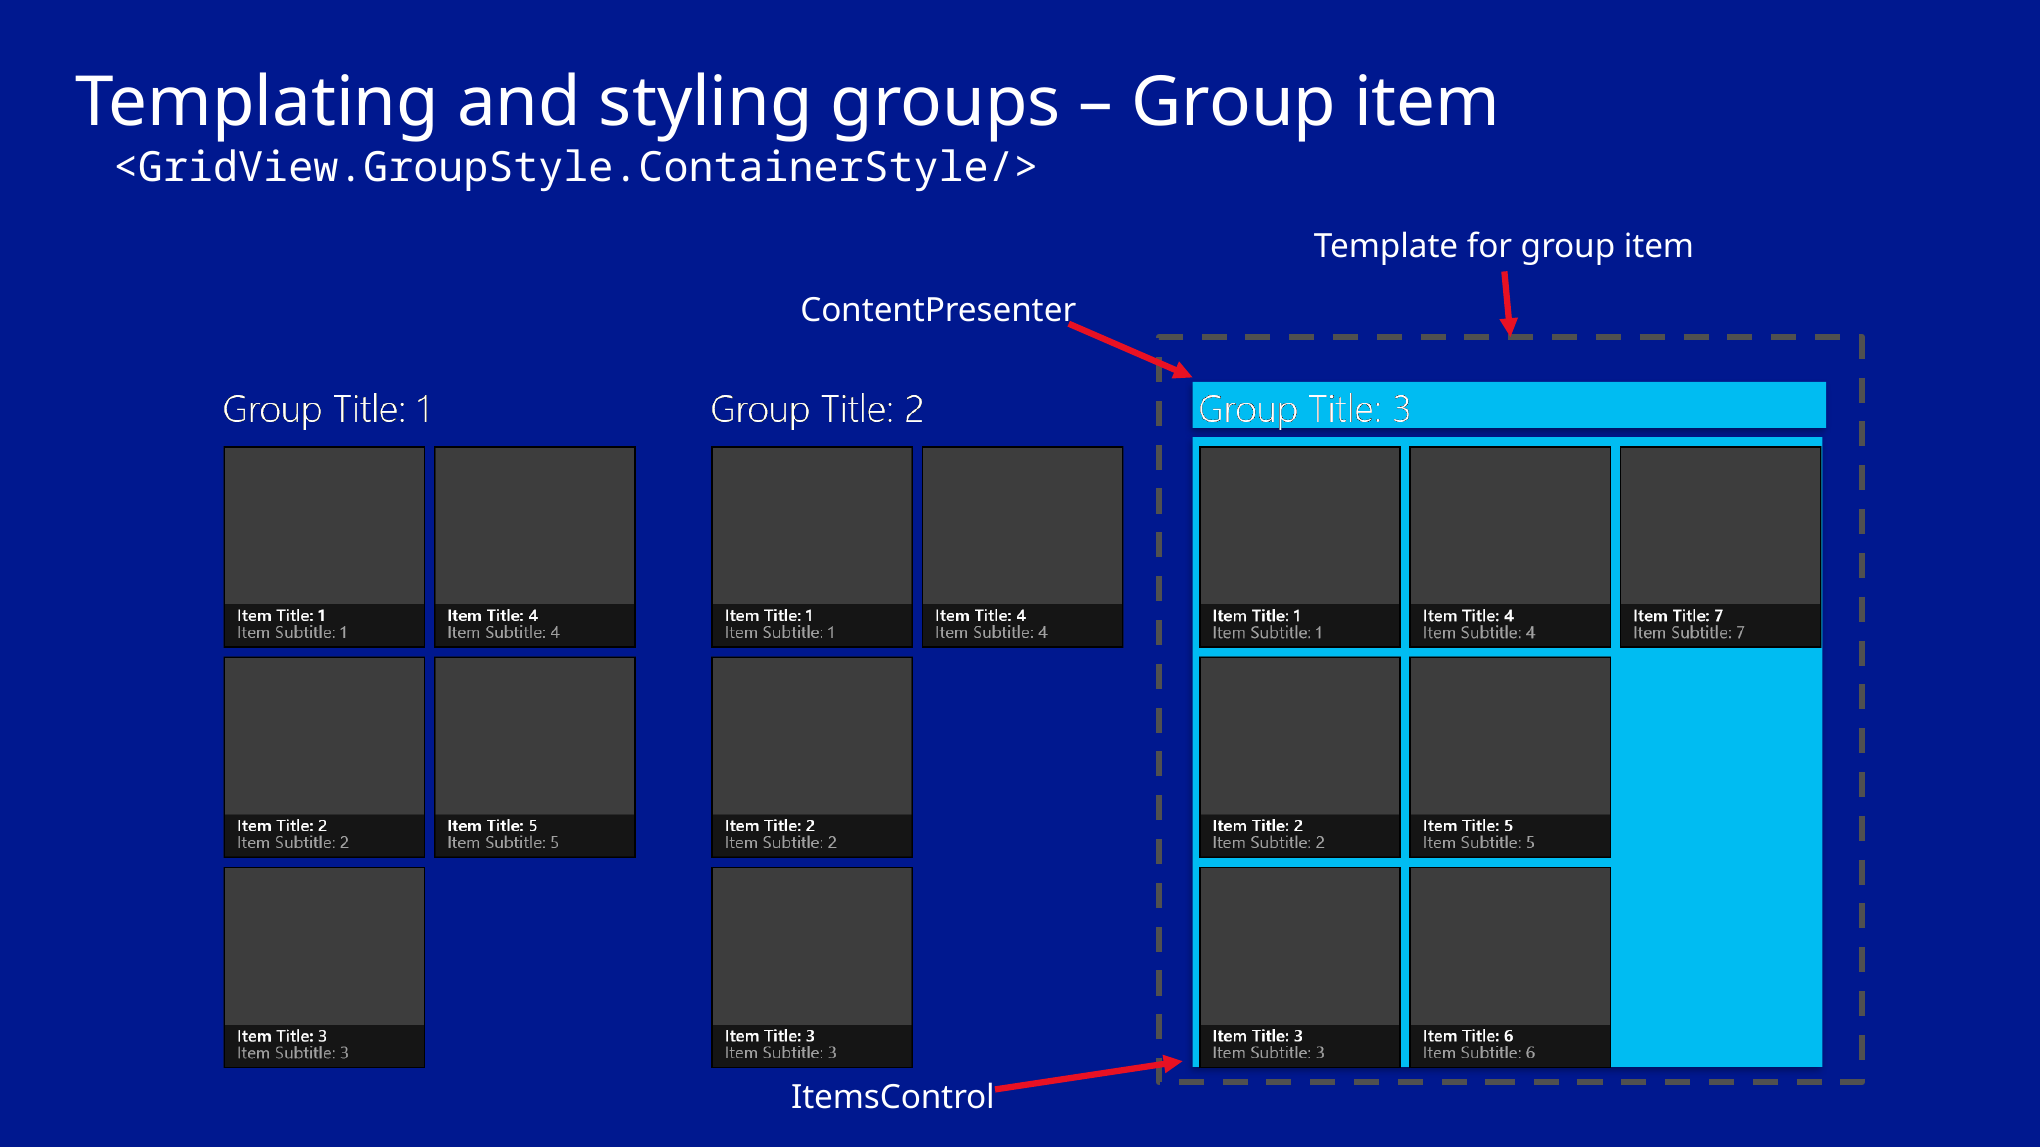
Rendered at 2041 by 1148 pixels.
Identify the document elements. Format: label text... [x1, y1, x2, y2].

picture [213, 377, 1827, 1148]
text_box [794, 280, 1193, 378]
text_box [1307, 216, 1702, 338]
text_box [1197, 335, 1864, 1084]
title Templating and styling groups – Group item <GridView.GroupStyle.ContainerStyle/> [45, 48, 1996, 199]
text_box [782, 1060, 1183, 1124]
